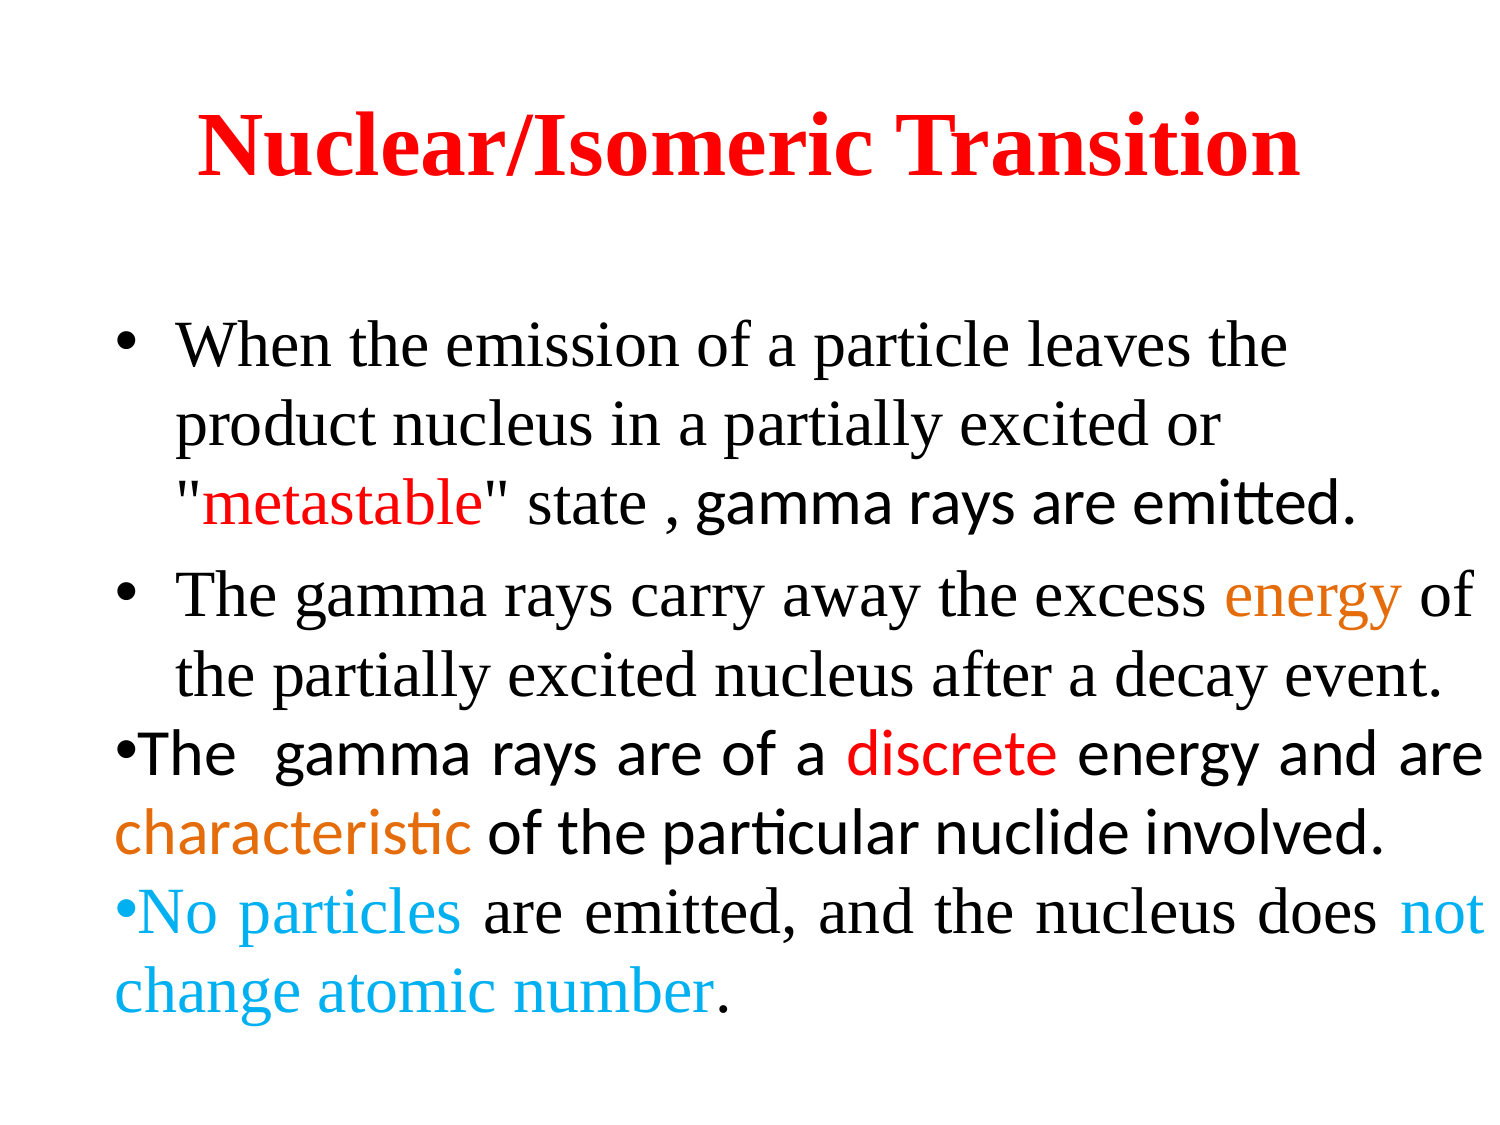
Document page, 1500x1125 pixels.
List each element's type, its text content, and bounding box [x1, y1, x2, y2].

list When the emission of a particle leaves the product nucleus in a partially excited or "metastable" state , gamma rays are emitted. The gamma rays carry away the excess energy of the partially excited nucleus after a decay event. The gamma rays are of a discrete energy and are characteristic of the particular nuclide involved. No particles are emitted, and the nucleus does not change atomic number. [99, 292, 1500, 1043]
title Nuclear/Isomeric Transition [75, 45, 1425, 233]
